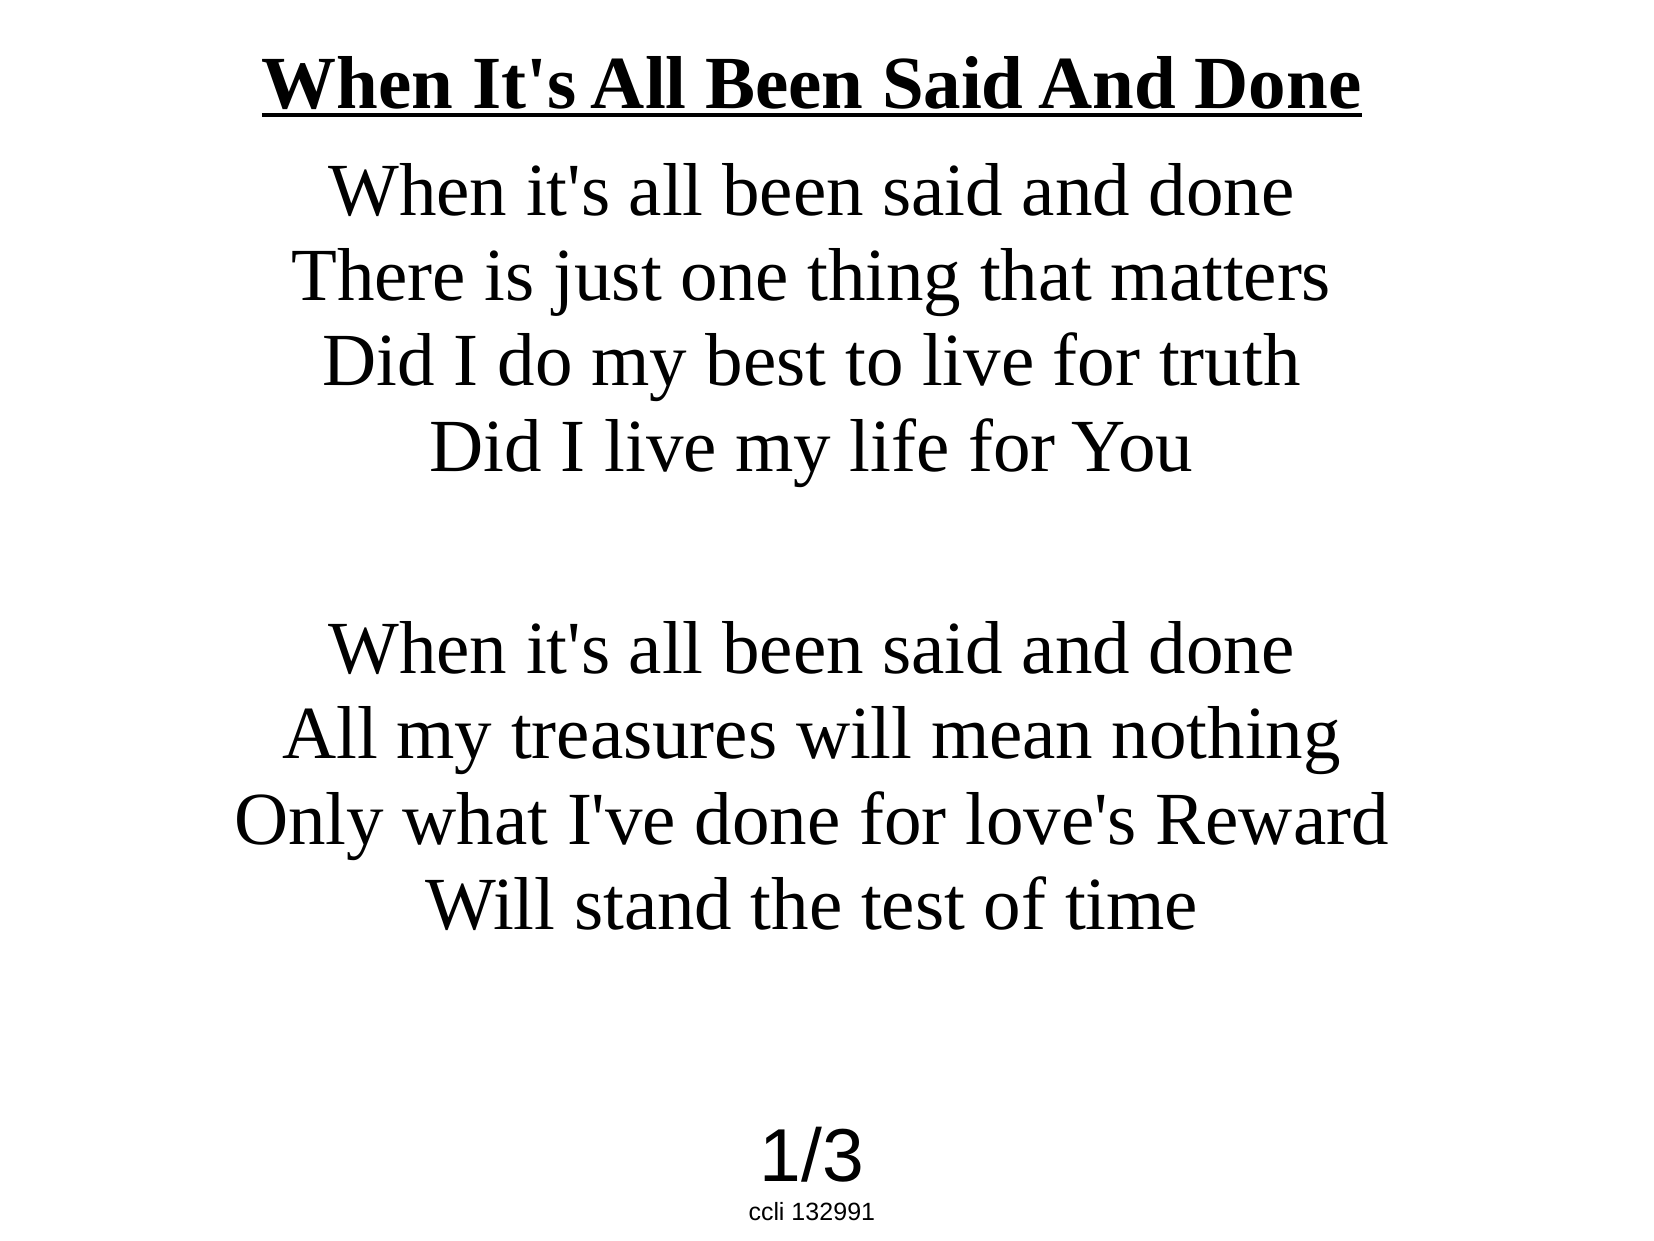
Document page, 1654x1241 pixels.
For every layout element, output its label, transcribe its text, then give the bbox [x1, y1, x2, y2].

text_box When It's All Been Said And Done When it's all been said and done There is just one thing that matters Did I do my best to live for truth Did I live my life for You When it's all been said and done All my treasures will mean nothing Only what I've done for love's Reward Will stand the test of time 1/3 ccli 132991 [0, 29, 1624, 1186]
